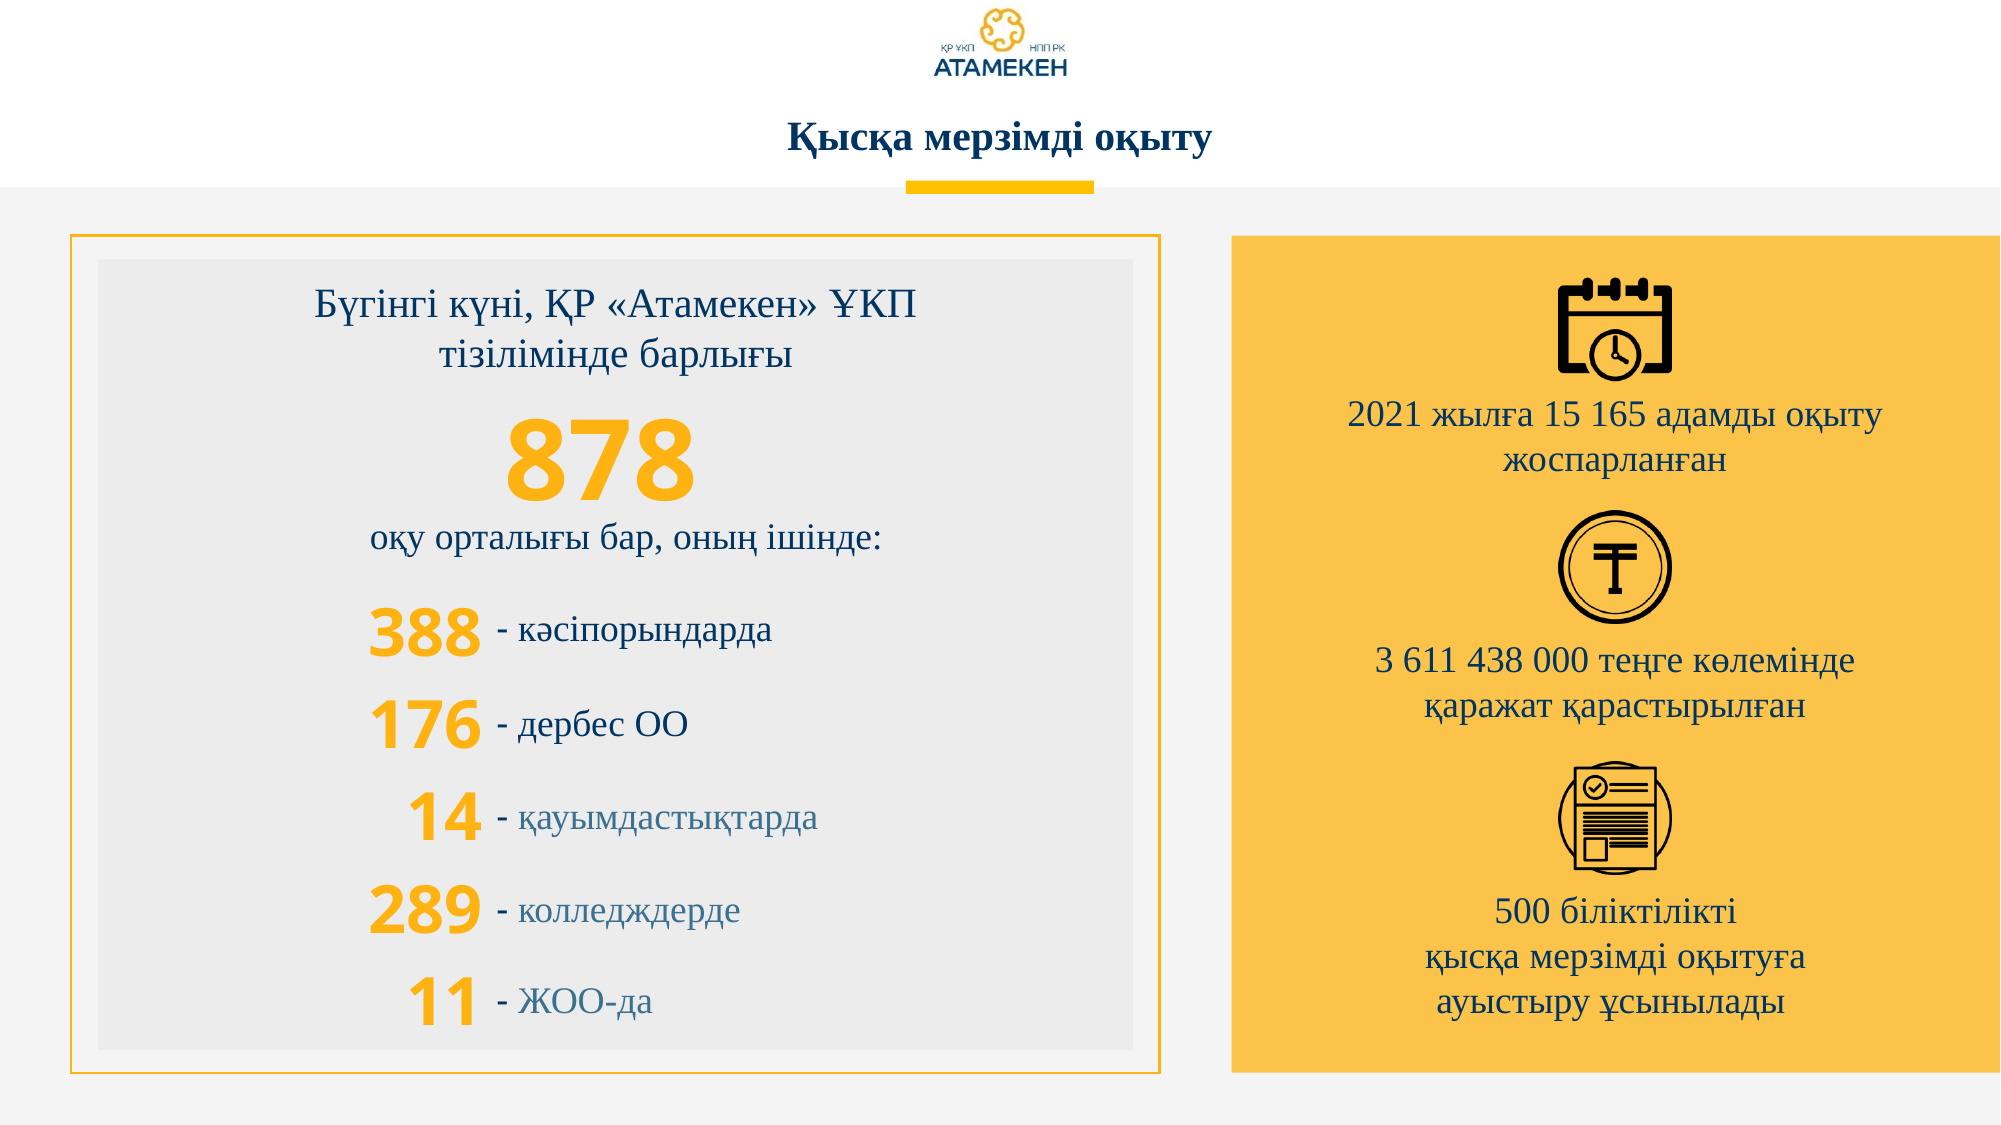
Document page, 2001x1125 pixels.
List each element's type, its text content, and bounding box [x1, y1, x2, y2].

text_box 3 611 438 000 теңге көлемінде қаражат қарастырылған [1316, 627, 1914, 733]
text_box 289 [314, 859, 498, 951]
text_box [905, 180, 1095, 195]
picture [1558, 272, 1672, 386]
text_box 11 [314, 951, 498, 1046]
text_box - ЖОО-да [481, 968, 949, 1029]
text_box [70, 234, 1161, 1074]
text_box 878 [481, 380, 750, 505]
text_box - дербес ОО [481, 691, 949, 752]
text_box Бүгінгі күні, ҚР «Атамекен» ҰКП тізілімінде барлығы [214, 268, 1017, 384]
text_box 14 [314, 766, 498, 859]
text_box [0, 186, 2000, 1125]
text_box 176 [314, 674, 498, 766]
picture [1558, 510, 1672, 624]
text_box 500 біліктілікті қысқа мерзімді оқытуға ауыстыру ұсынылады [1268, 878, 1964, 1028]
picture [1558, 761, 1672, 875]
text_box [1231, 234, 2000, 1074]
text_box 388 [314, 582, 498, 674]
text_box - қауымдастықтарда [481, 784, 949, 845]
text_box оқу орталығы бар, оның ішінде: [347, 505, 906, 565]
picture [927, 0, 1073, 92]
text_box - колледждерде [481, 877, 949, 938]
text_box 2021 жылға 15 165 адамды оқыту жоспарланған [1305, 381, 1926, 486]
title Қысқа мерзімді оқыту [137, 81, 1863, 193]
text_box - кәсіпорындарда [481, 596, 888, 656]
